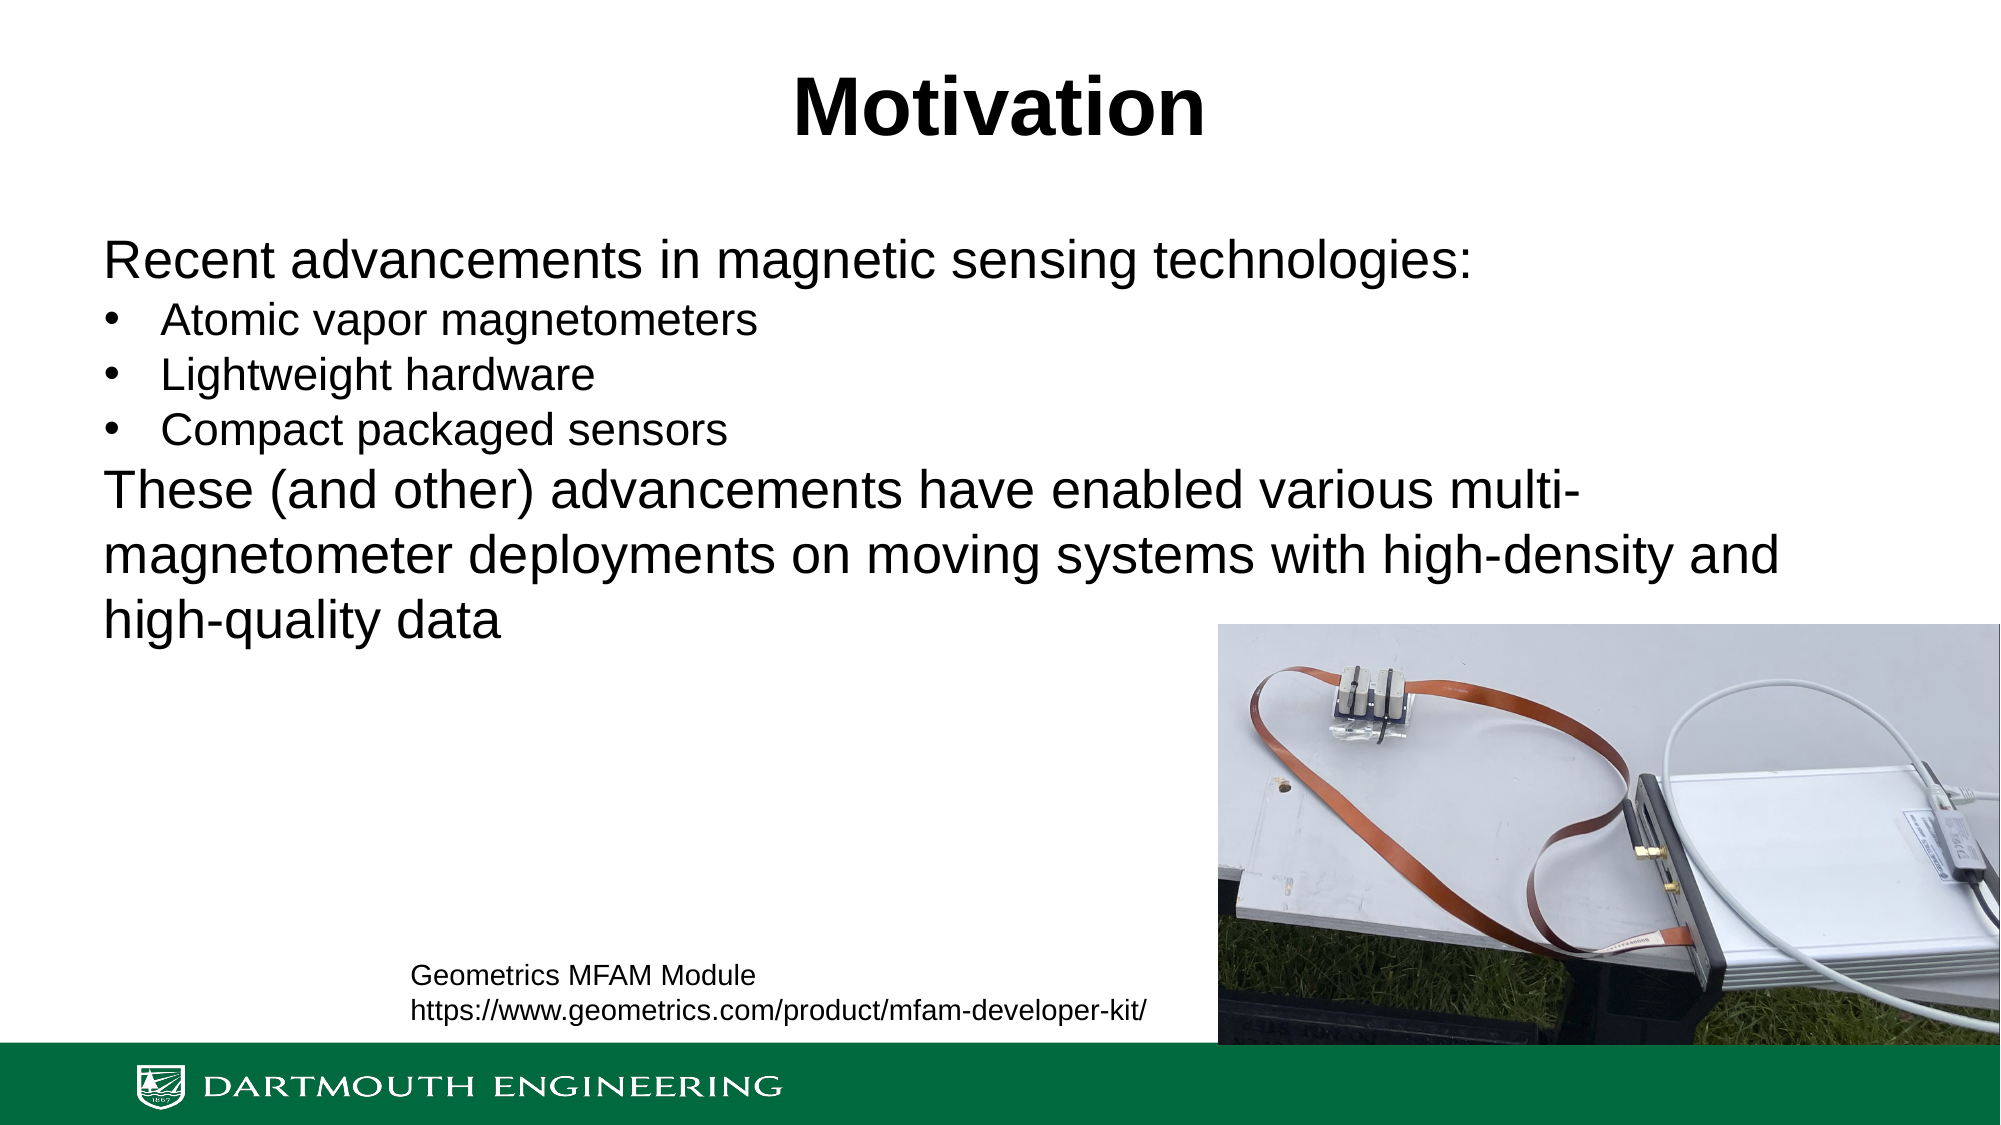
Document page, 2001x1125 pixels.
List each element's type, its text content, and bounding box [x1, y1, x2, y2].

title Motivation [137, 0, 1863, 217]
text_box Geometrics MFAM Module https://www.geometrics.com/product/mfam-developer-kit/ [395, 949, 1213, 1034]
picture [137, 1065, 783, 1110]
picture [1218, 624, 2000, 1045]
text_box Recent advancements in magnetic sensing technologies: Atomic vapor magnetometers Lightweight hardware Compact packaged sensors These (and other) advancements have enabled various multi-magnetometer deployments on moving systems with high-density and high-quality data [89, 217, 1911, 657]
